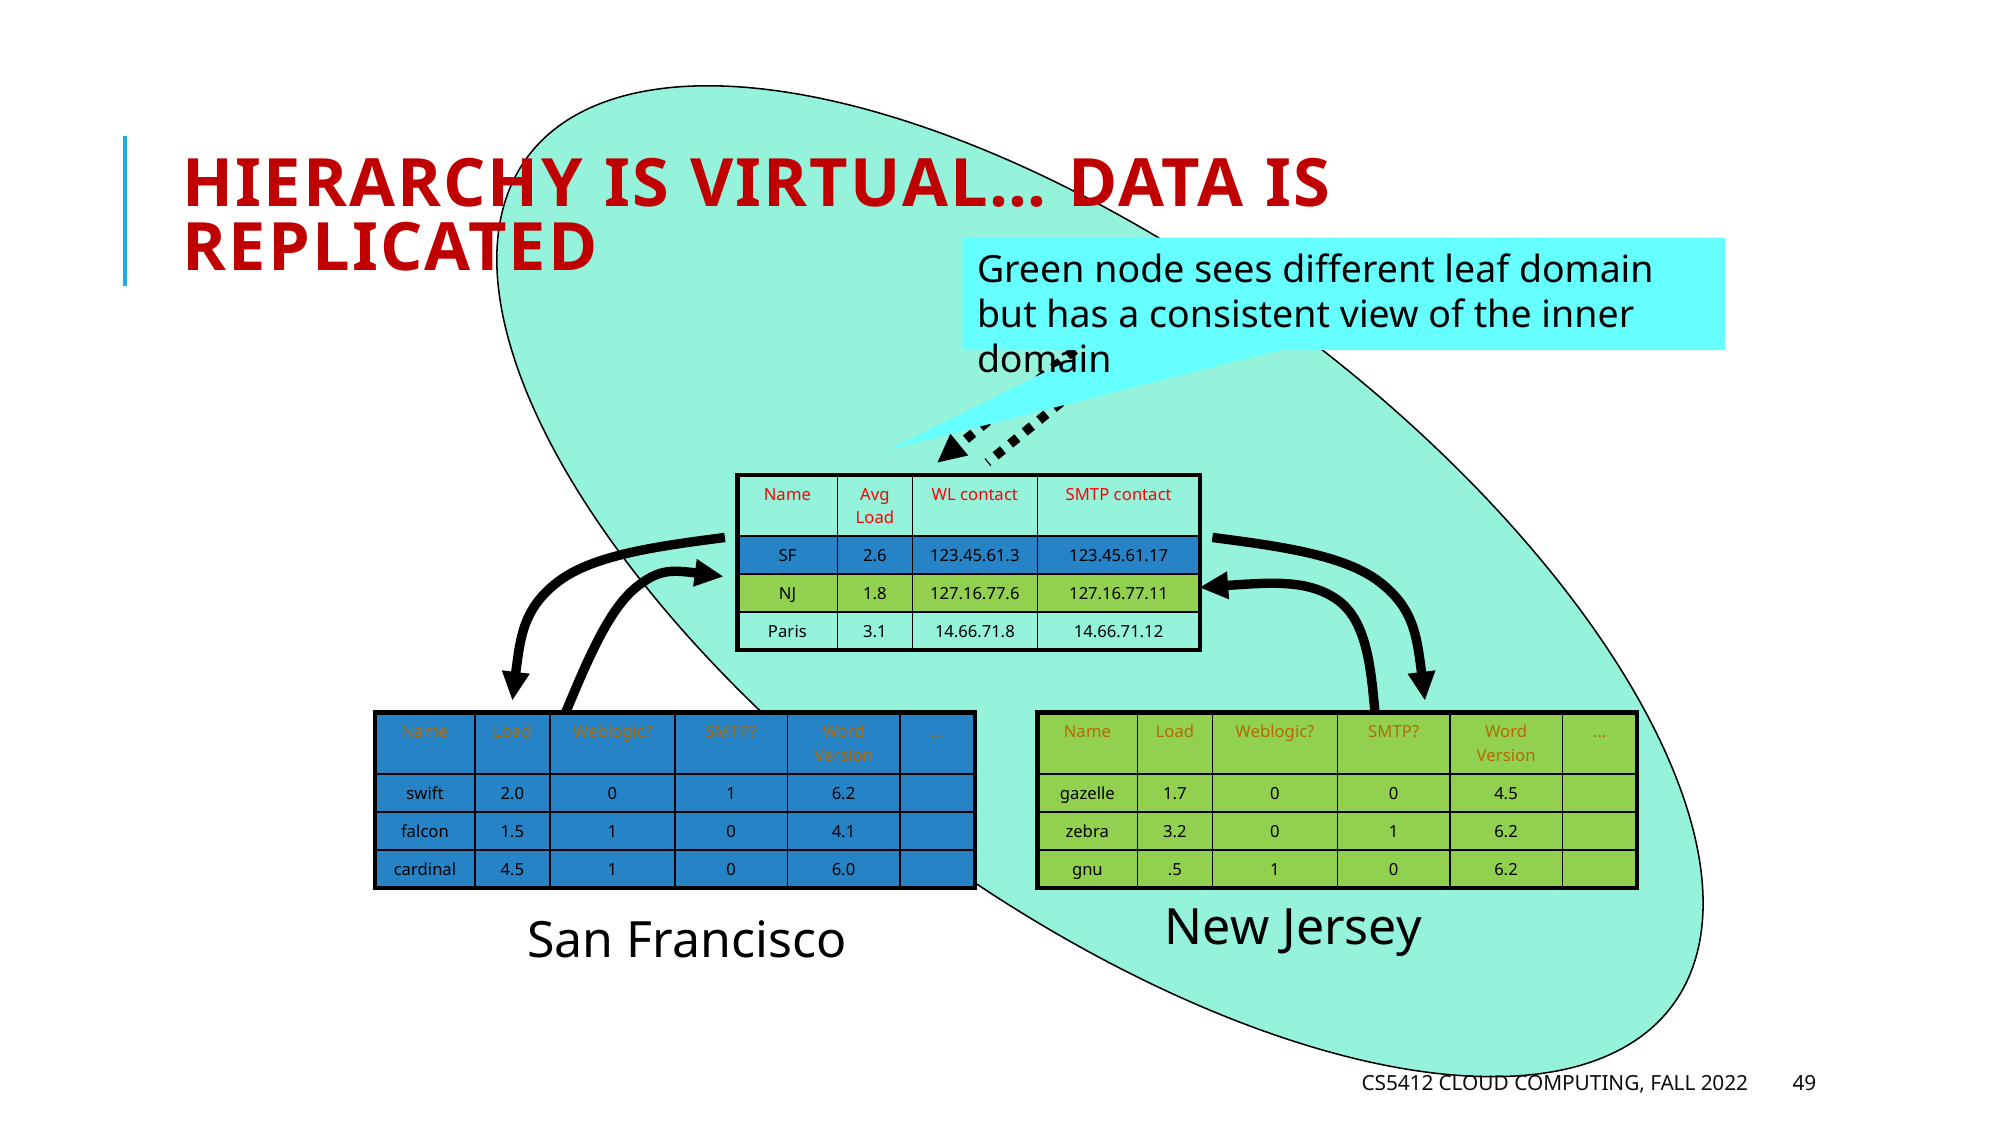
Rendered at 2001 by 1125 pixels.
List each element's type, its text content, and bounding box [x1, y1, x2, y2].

text_box [565, 568, 723, 713]
table_cell 4.5 [1451, 775, 1562, 811]
table_cell [1563, 813, 1635, 849]
footer CS5412 Cloud Computing, Fall 2022 [794, 1061, 1763, 1107]
table_cell [1563, 851, 1635, 886]
table_cell 127.16.77.11 [1038, 575, 1198, 611]
table_cell [1563, 775, 1635, 811]
table_cell 1 [551, 851, 674, 886]
table_header Weblogic? [551, 715, 674, 773]
table_cell 0 [1338, 851, 1449, 886]
table_cell 3.2 [1138, 813, 1212, 849]
table_cell cardinal [377, 851, 474, 886]
table_cell .5 [1138, 851, 1212, 886]
table_cell swift [377, 775, 474, 811]
text_box [623, 85, 809, 96]
table_cell 4.5 [476, 851, 549, 886]
slide_number 49 [1777, 1061, 1938, 1107]
table_header Word Version [788, 715, 899, 773]
table_cell 14.66.71.12 [1038, 613, 1198, 648]
table_cell 0 [676, 813, 787, 849]
table_cell 0 [551, 775, 674, 811]
table_cell NJ [740, 575, 837, 611]
table_cell [901, 851, 973, 886]
title Hierarchy is virtual… data is replicated [168, 96, 1763, 342]
text_box [1212, 537, 1430, 700]
table_cell zebra [1040, 813, 1137, 849]
text_box [937, 428, 979, 463]
table_cell 1 [1338, 813, 1449, 849]
table_cell [901, 813, 973, 849]
table_header Name [377, 715, 474, 773]
table_cell falcon [377, 813, 474, 849]
table_header Load [476, 715, 549, 773]
table_cell 1.8 [838, 575, 912, 611]
table_cell gnu [1040, 851, 1137, 886]
table_cell 127.16.77.6 [913, 575, 1037, 611]
table_cell 1 [551, 813, 674, 849]
table_header Load [1138, 715, 1212, 773]
table_cell 0 [1213, 813, 1337, 849]
text_box Green node sees different leaf domain but has a consistent view of the inner domain [890, 237, 1725, 450]
table_cell 14.66.71.8 [913, 613, 1037, 648]
table_header WL contact [913, 477, 1037, 535]
table_cell 4.1 [788, 813, 899, 849]
table_cell 6.0 [788, 851, 899, 886]
table_header … [1563, 715, 1635, 773]
table_header SMTP? [1338, 715, 1449, 773]
table_header Name [740, 477, 837, 535]
table_cell Paris [740, 613, 837, 648]
table_cell 6.2 [1451, 851, 1562, 886]
table_cell 6.2 [1451, 813, 1562, 849]
table_header Avg Load [838, 477, 912, 535]
table_cell [901, 775, 973, 811]
table_cell 1.5 [476, 813, 549, 849]
table_header Name [1040, 715, 1137, 773]
text_box [507, 537, 725, 700]
table_cell 3.1 [838, 613, 912, 648]
table_header Weblogic? [1213, 715, 1337, 773]
table_cell 1 [676, 775, 787, 811]
table_header Word Version [1451, 715, 1562, 773]
table_cell 2.0 [476, 775, 549, 811]
text_box San Francisco [512, 899, 863, 975]
table_header … [901, 715, 973, 773]
text_box [509, 342, 1704, 1061]
table_cell gazelle [1040, 775, 1137, 811]
table_header SMTP? [676, 715, 787, 773]
table_header SMTP contact [1038, 477, 1198, 535]
table_cell 123.45.61.3 [913, 537, 1037, 573]
text_box New Jersey [1149, 887, 1563, 963]
table_cell 1 [1213, 851, 1337, 886]
table_cell 0 [1213, 775, 1337, 811]
table_cell 0 [676, 851, 787, 886]
table_cell 0 [1338, 775, 1449, 811]
table_cell 123.45.61.17 [1038, 537, 1198, 573]
table_cell 6.2 [788, 775, 899, 811]
table_cell SF [740, 537, 837, 573]
table_cell 2.6 [838, 537, 912, 573]
table_cell 1.7 [1138, 775, 1212, 811]
text_box [1200, 580, 1376, 713]
